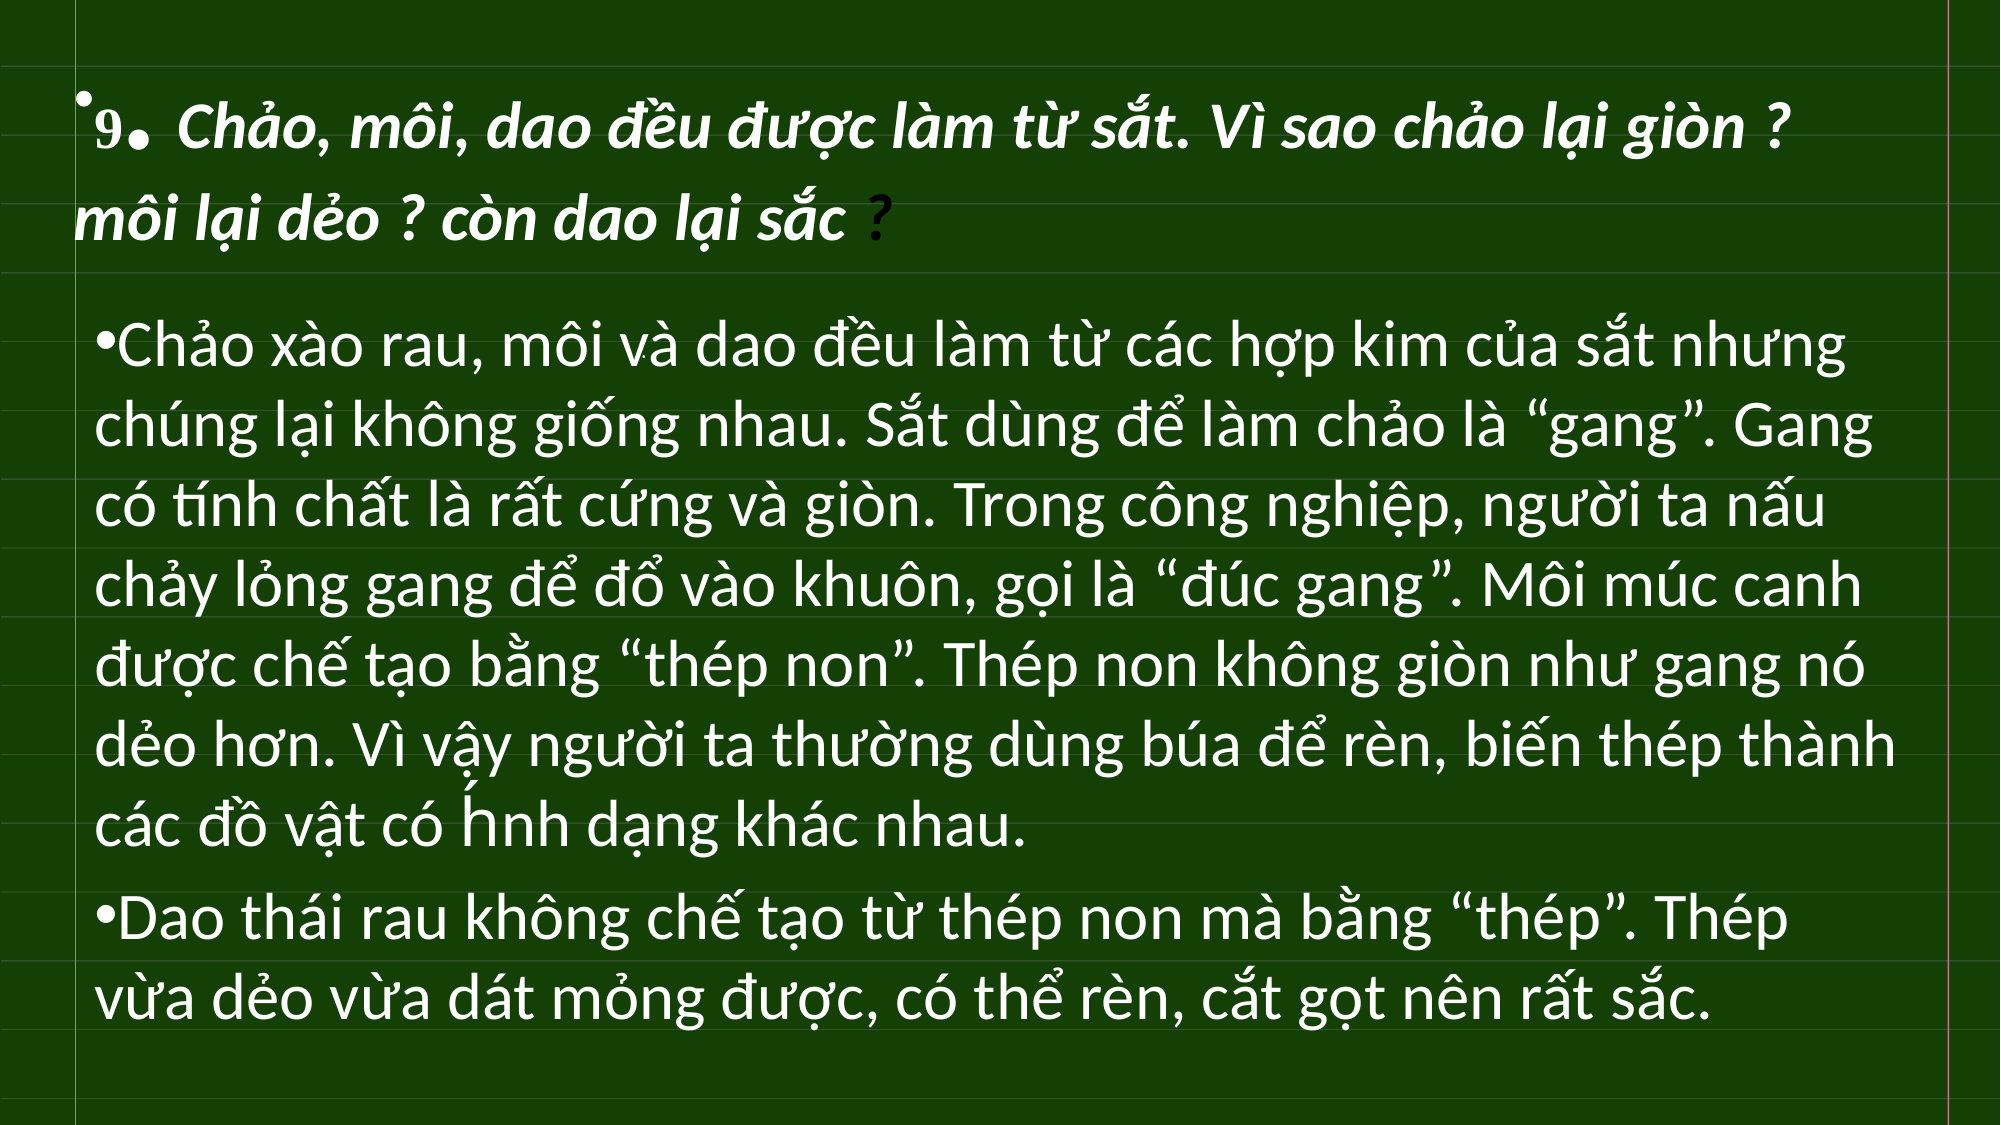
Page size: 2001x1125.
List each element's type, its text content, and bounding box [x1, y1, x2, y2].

text_box Chảo xào rau, môi và dao đều làm từ các hợp kim của sắt nhưng chúng lại không giống nhau. Sắt dùng để làm chảo là “gang”. Gang có tính chất là rất cứng và giòn. Trong công nghiệp, người ta nấu chảy lỏng gang để đổ vào khuôn, gọi là “đúc gang”. Môi múc canh được chế tạo bằng “thép non”. Thép non không giòn như gang nó dẻo hơn. Vì vậy người ta thường dùng búa để rèn, biến thép thành các đồ vật có h́nh dạng khác nhau. Dao thái rau không chế tạo từ thép non mà bằng “thép”. Thép vừa dẻo vừa dát mỏng được, có thể rèn, cắt gọt nên rất sắc. [79, 292, 1921, 1041]
text_box [0, 0, 2000, 1125]
text_box 9. Chảo, môi, dao đều được làm từ sắt. Vì sao chảo lại giòn ? môi lại dẻo ? còn dao lại sắc ? [59, 16, 1900, 262]
